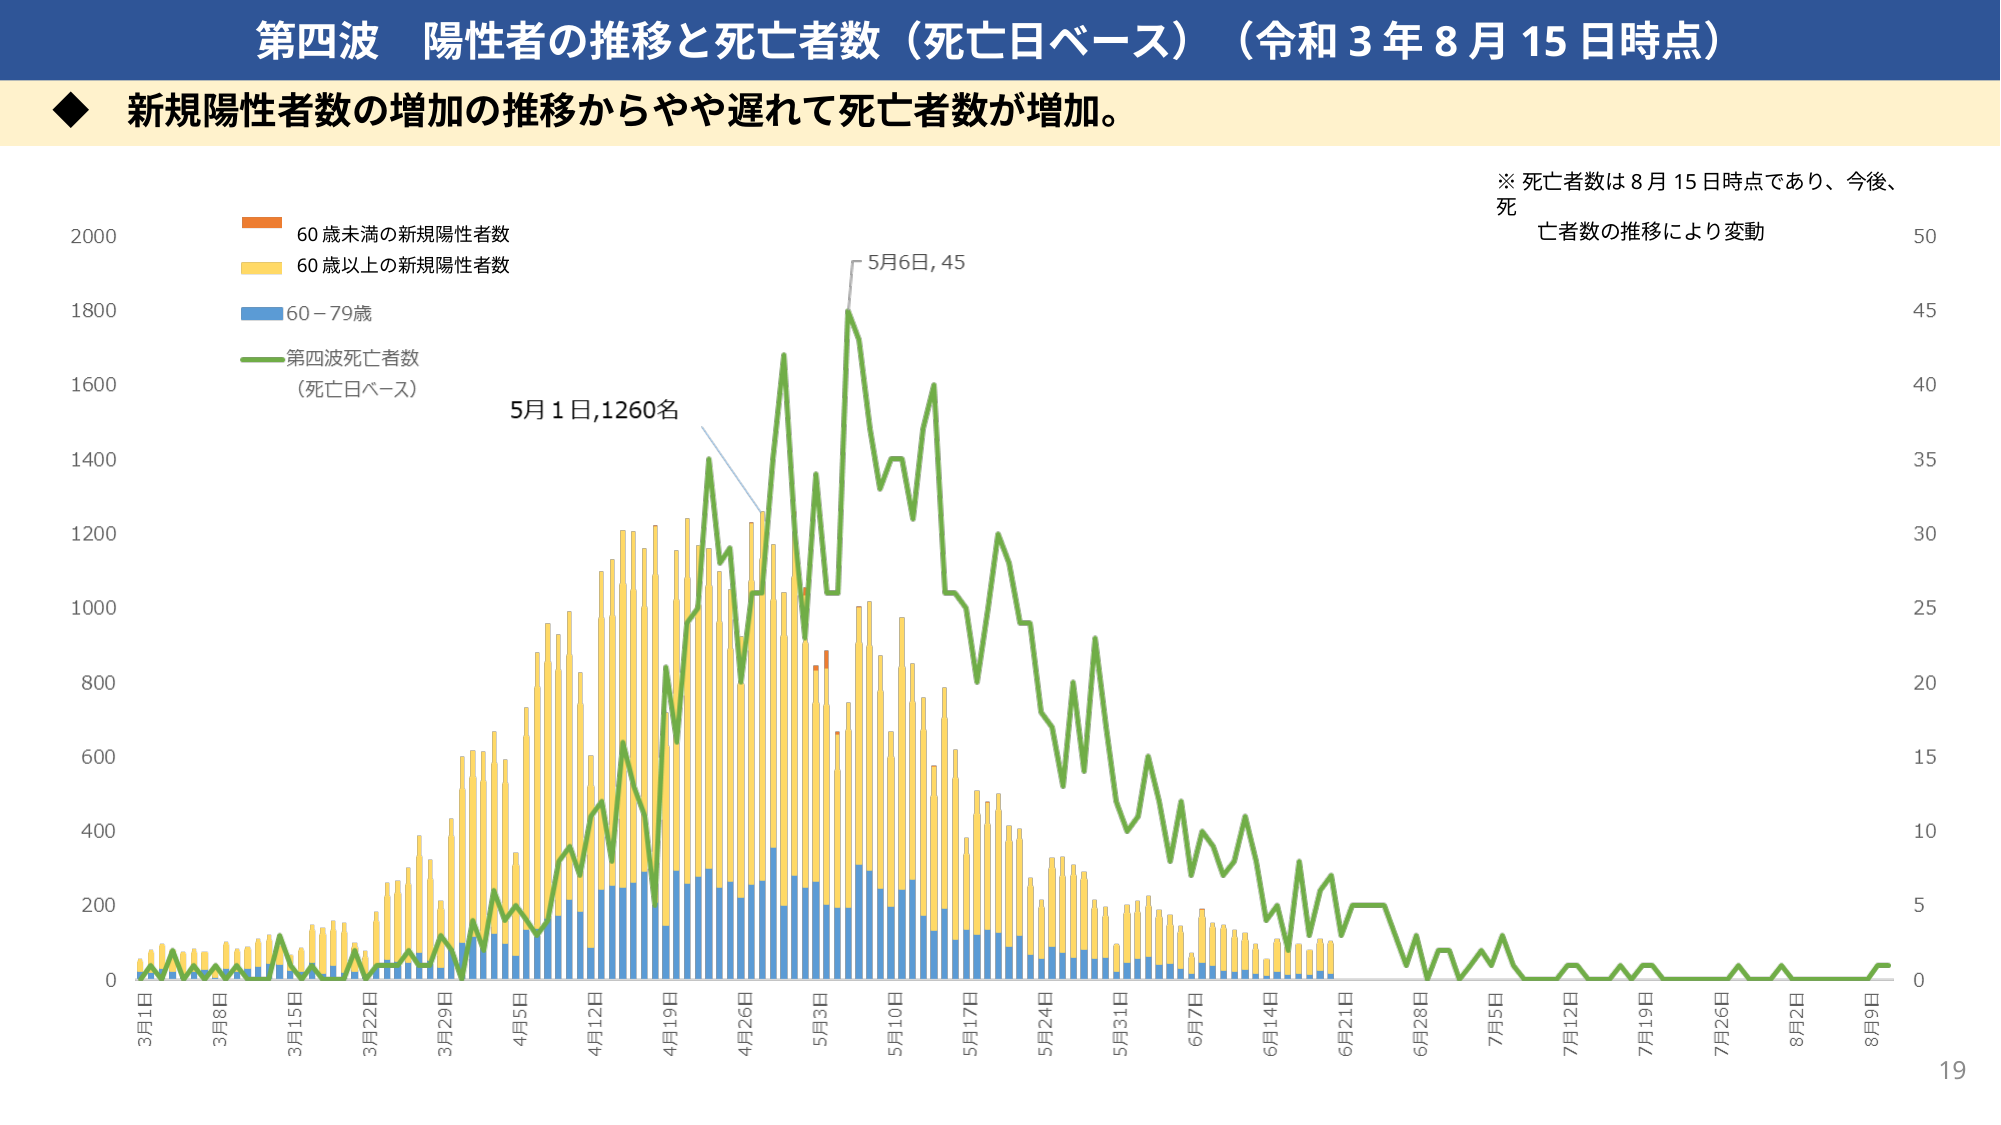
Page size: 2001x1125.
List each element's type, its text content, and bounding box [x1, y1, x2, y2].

picture [24, 161, 1982, 1108]
text_box 第四波 陽性者の推移と死亡者数（死亡日ベース）（令和3年8月15日時点） [0, 0, 2000, 81]
text_box ◆ 新規陽性者数の増加の推移からやや遅れて死亡者数が増加。 [0, 81, 2000, 147]
